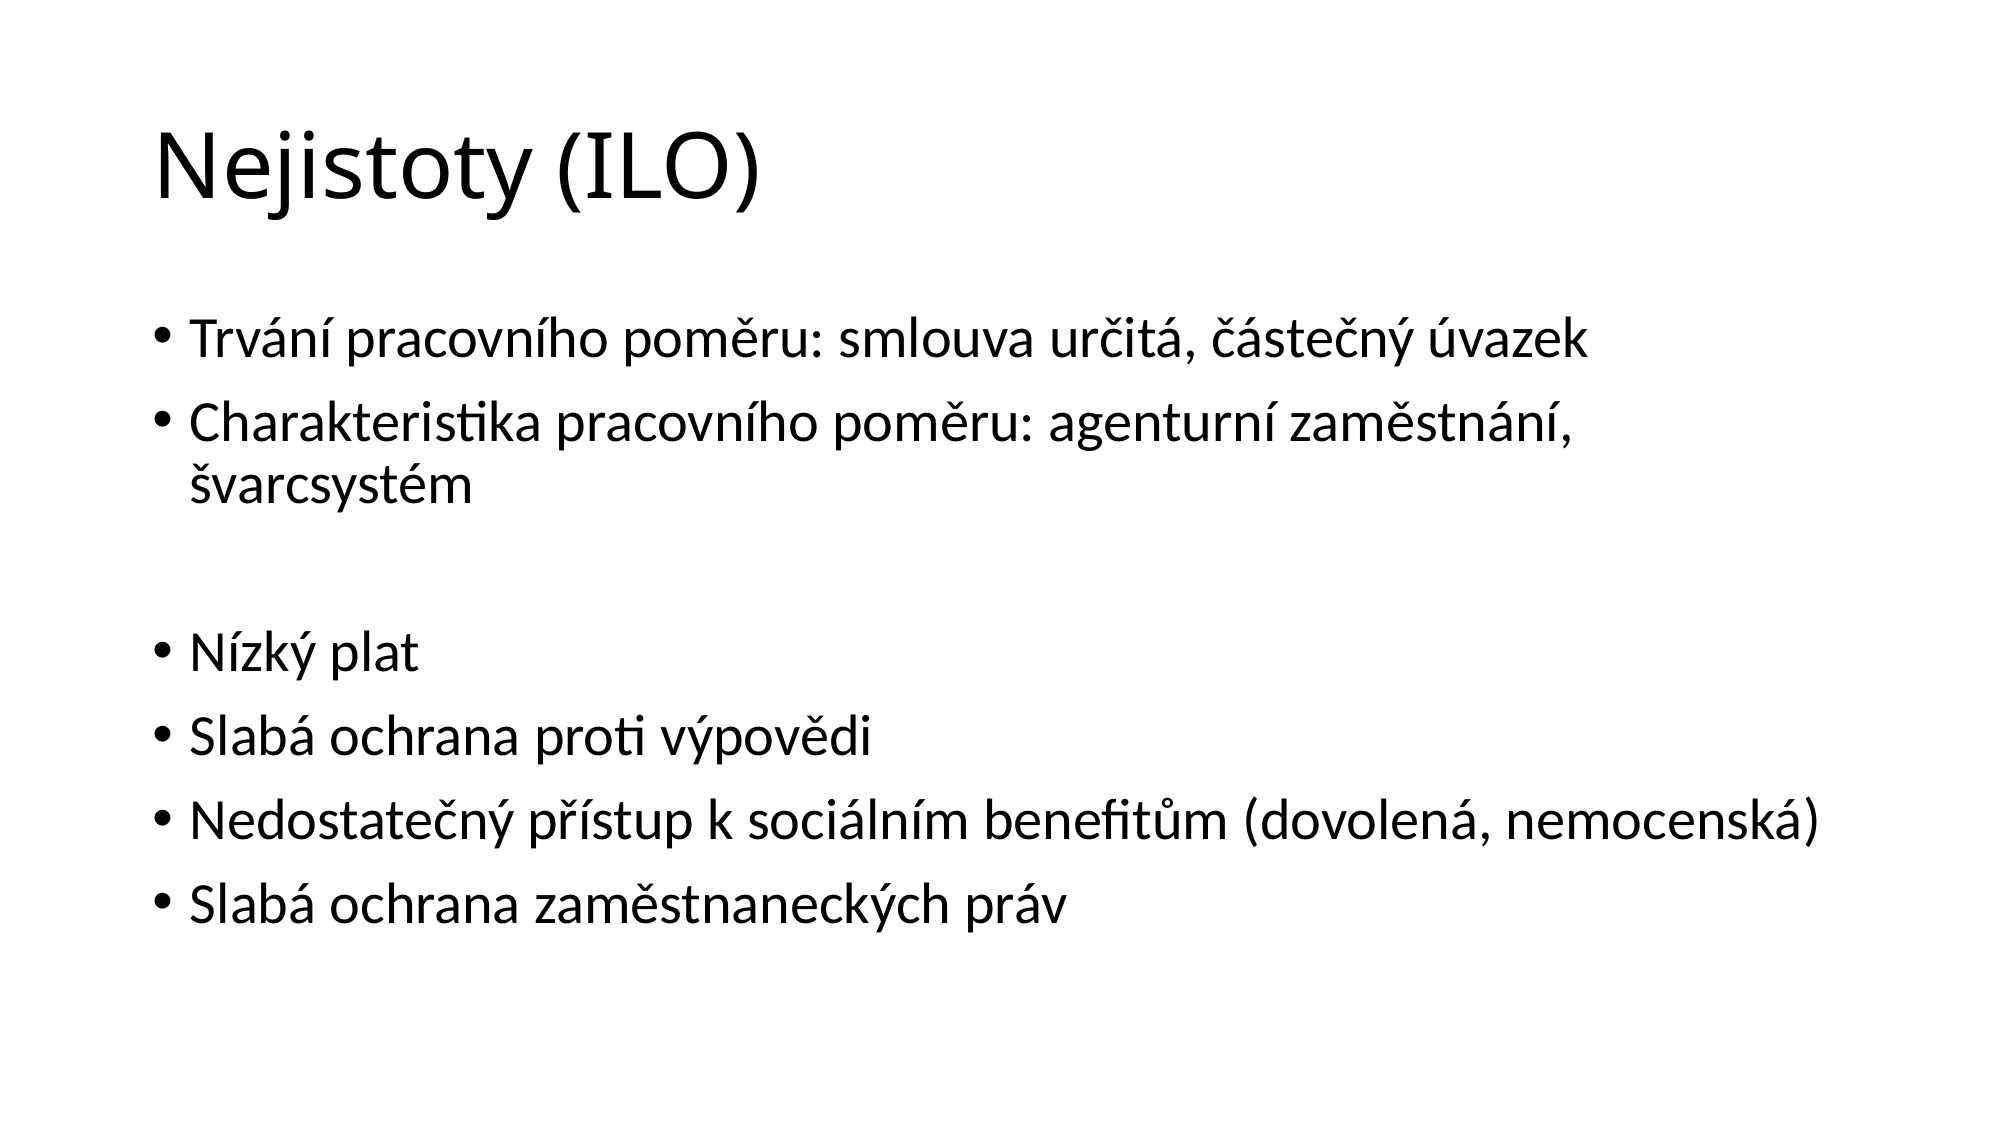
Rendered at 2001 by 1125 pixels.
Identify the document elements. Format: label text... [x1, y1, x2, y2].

list Trvání pracovního poměru: smlouva určitá, částečný úvazek Charakteristika pracovního poměru: agenturní zaměstnání, švarcsystém Nízký plat Slabá ochrana proti výpovědi Nedostatečný přístup k sociálním benefitům (dovolená, nemocenská) Slabá ochrana zaměstnaneckých práv [137, 299, 1863, 1014]
title Nejistoty (ILO) [137, 59, 1863, 278]
